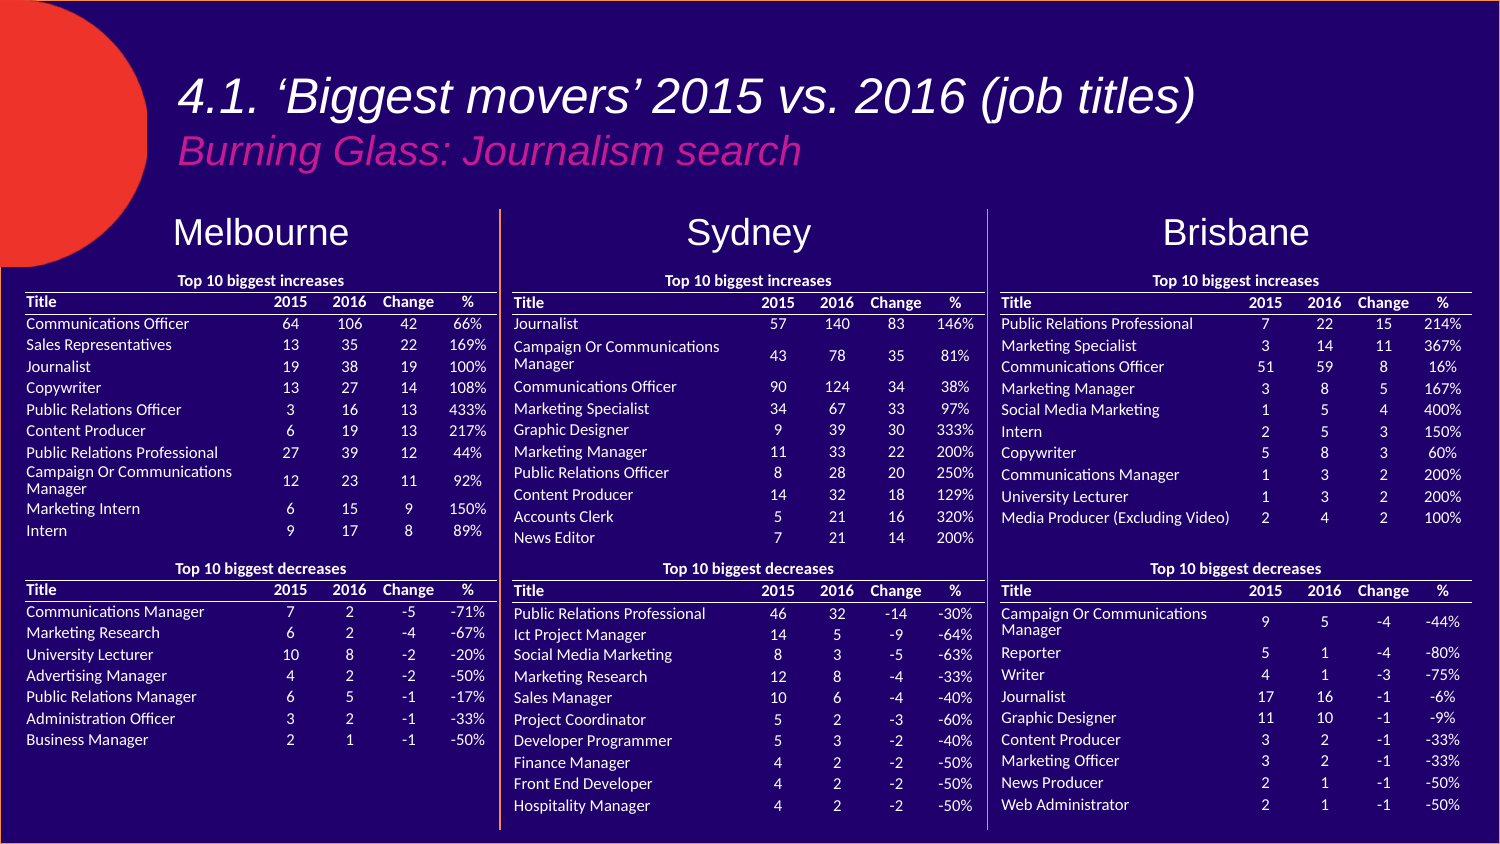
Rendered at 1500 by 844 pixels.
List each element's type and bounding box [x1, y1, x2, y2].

table_cell [1000, 581, 1472, 602]
table_header [1000, 559, 1472, 580]
table_cell [25, 315, 497, 542]
title [162, 48, 1388, 121]
table_header [25, 271, 497, 292]
table_cell [25, 581, 497, 601]
text_box [0, 0, 1500, 844]
table_cell [512, 315, 985, 550]
table_cell [512, 603, 985, 817]
table_header [25, 559, 497, 580]
table_header [1000, 271, 1472, 292]
picture [0, 0, 147, 267]
table_cell [25, 602, 497, 816]
table_cell [1000, 603, 1472, 837]
table_header [512, 559, 985, 580]
table_cell [512, 293, 985, 314]
table_header [512, 271, 985, 292]
table_cell [1000, 293, 1472, 314]
table_cell [25, 293, 497, 314]
table_cell [512, 581, 985, 602]
table_cell [1000, 315, 1472, 530]
